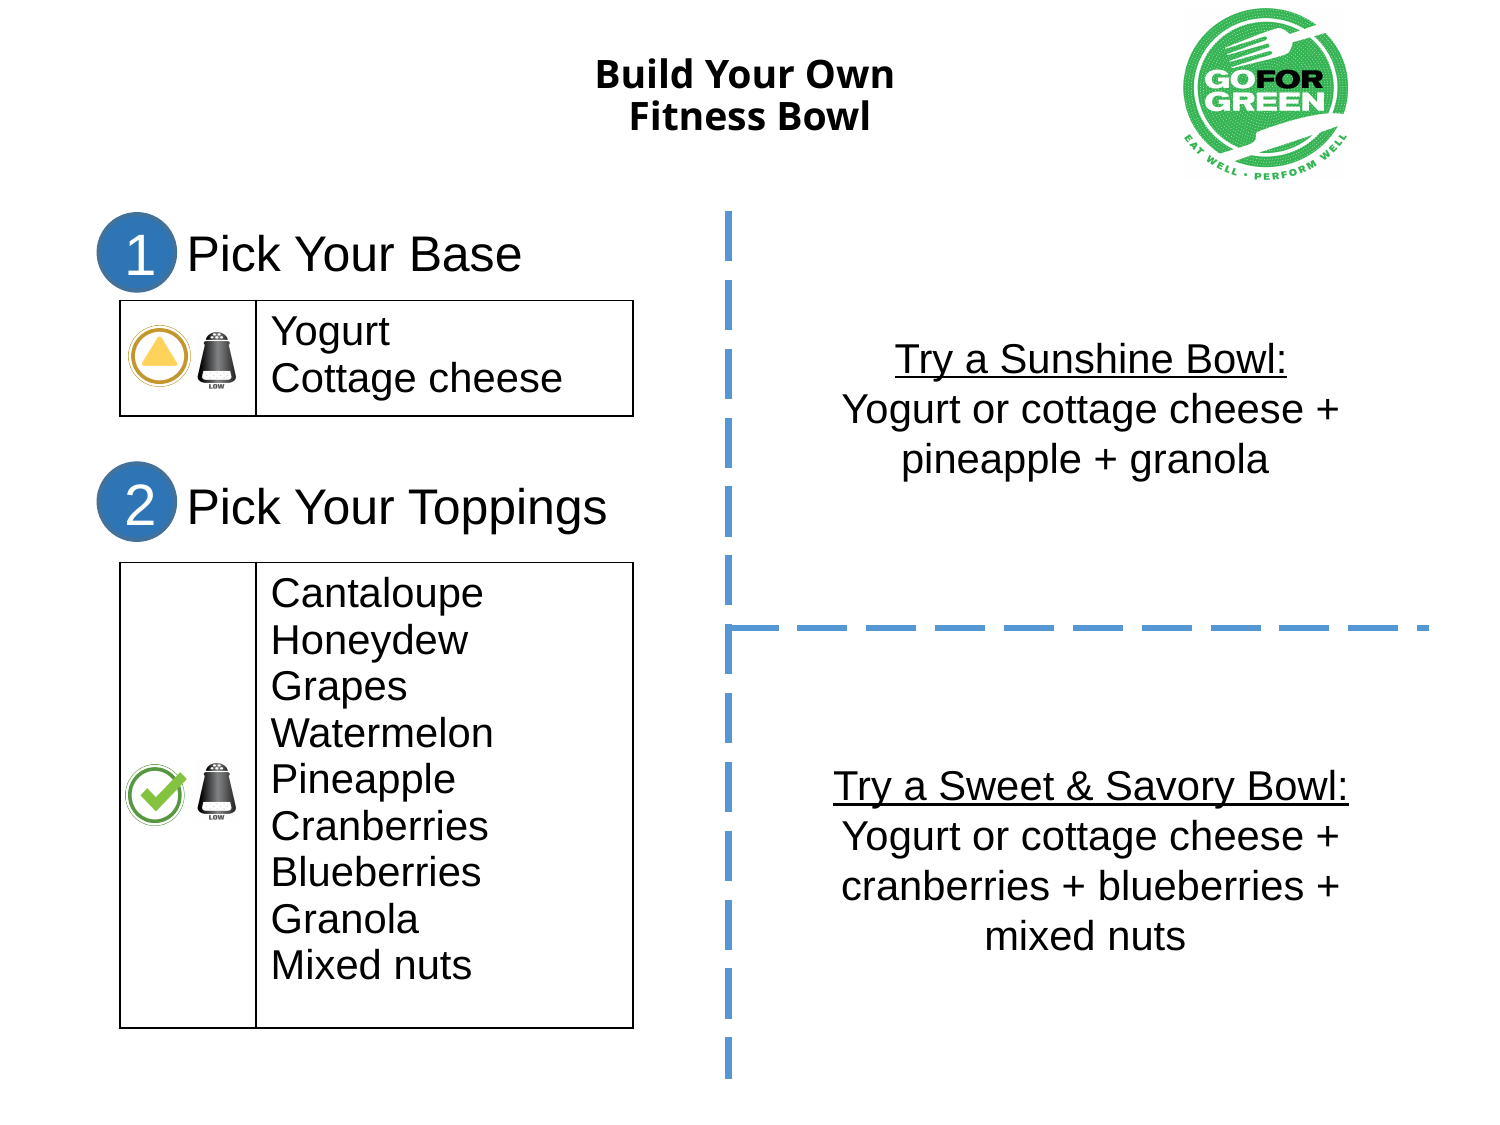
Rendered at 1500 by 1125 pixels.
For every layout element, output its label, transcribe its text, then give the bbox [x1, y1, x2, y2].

picture [194, 759, 242, 822]
title Build Your Own Fitness Bowl [375, 46, 1125, 147]
picture [194, 329, 242, 391]
text_box Pick Your Toppings [171, 466, 649, 542]
text_box 2 [98, 463, 171, 540]
text_box Try a Sweet & Savory Bowl: Yogurt or cottage cheese + cranberries + blueberries + mixed nuts [801, 751, 1381, 967]
table_header Cantaloupe Honeydew Grapes Watermelon Pineapple Cranberries Blueberries Granola Mixed nuts [257, 563, 632, 1027]
text_box Pick Your Base [171, 213, 649, 289]
picture [1183, 8, 1348, 190]
text_box Try a Sunshine Bowl: Yogurt or cottage cheese + pineapple + granola [801, 324, 1381, 490]
table_header [121, 563, 255, 1027]
table_header [121, 301, 255, 415]
picture [128, 325, 191, 388]
table_header Yogurt Cottage cheese [257, 301, 632, 415]
text_box 1 [98, 214, 171, 291]
picture [125, 764, 187, 826]
